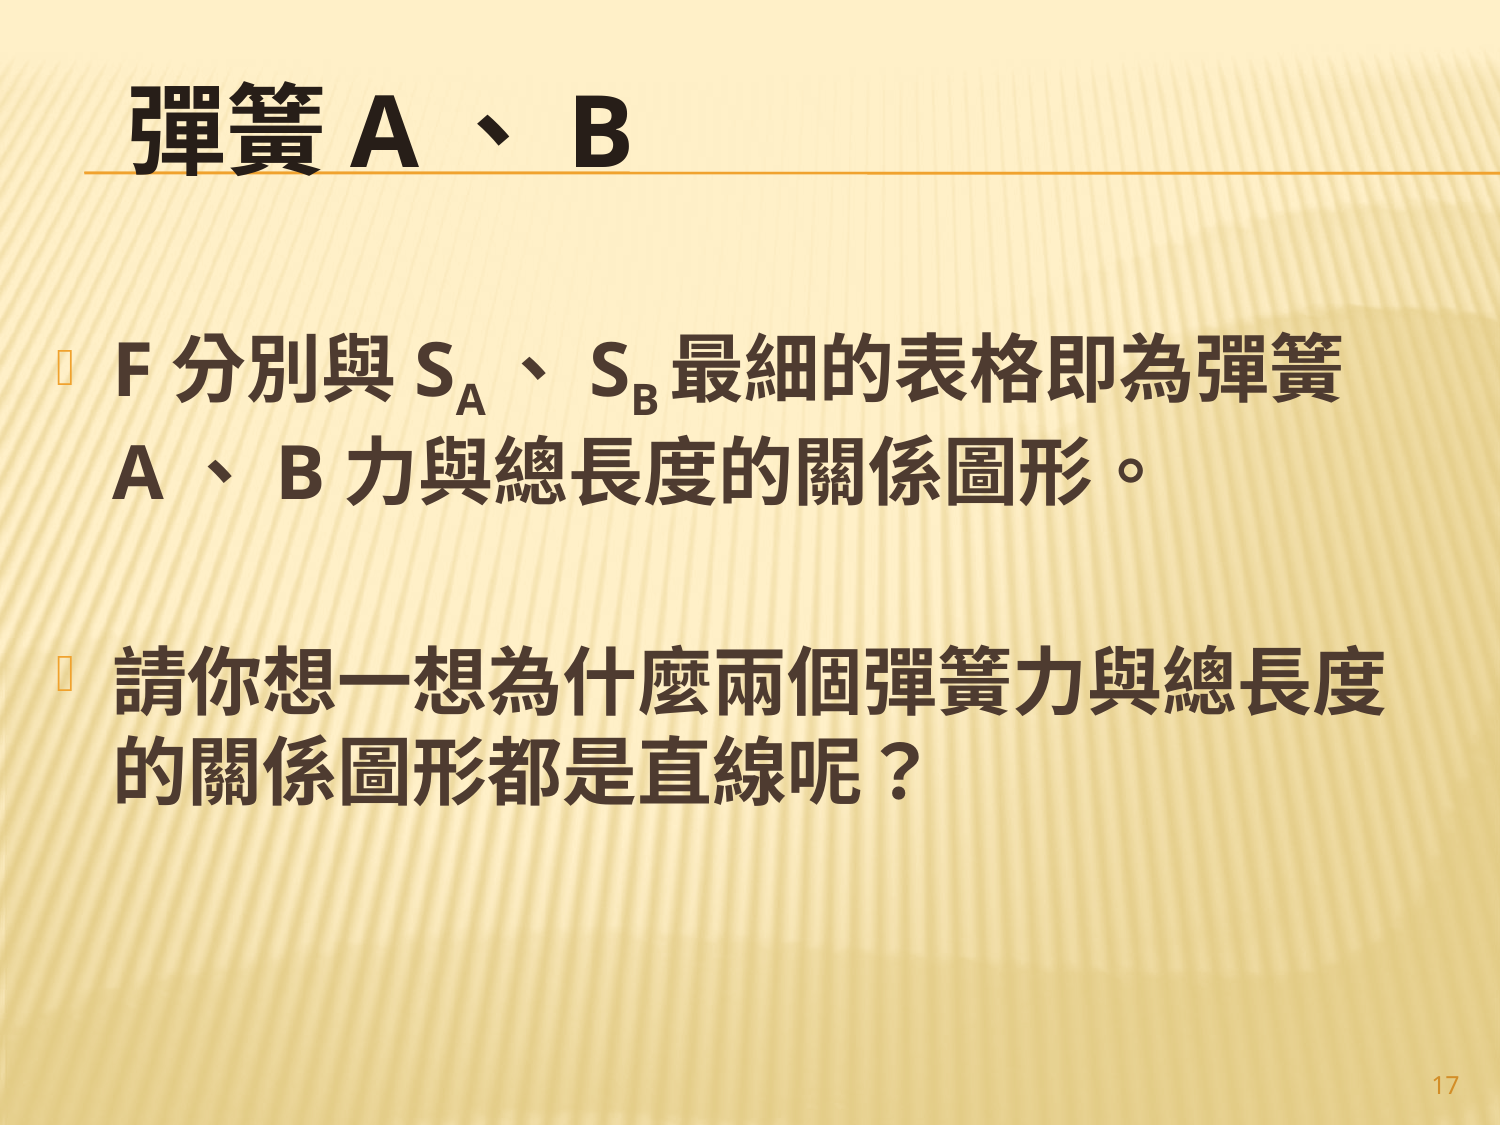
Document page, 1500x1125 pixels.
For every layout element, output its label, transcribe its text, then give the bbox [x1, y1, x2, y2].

slide_number 17 [1350, 1061, 1475, 1103]
title 彈簧A、B [112, 58, 1081, 197]
list F分別與SA、SB最細的表格即為彈簧A、B力與總長度的關係圖形。 請你想一想為什麼兩個彈簧力與總長度的關係圖形都是直線呢？ [41, 314, 1467, 929]
